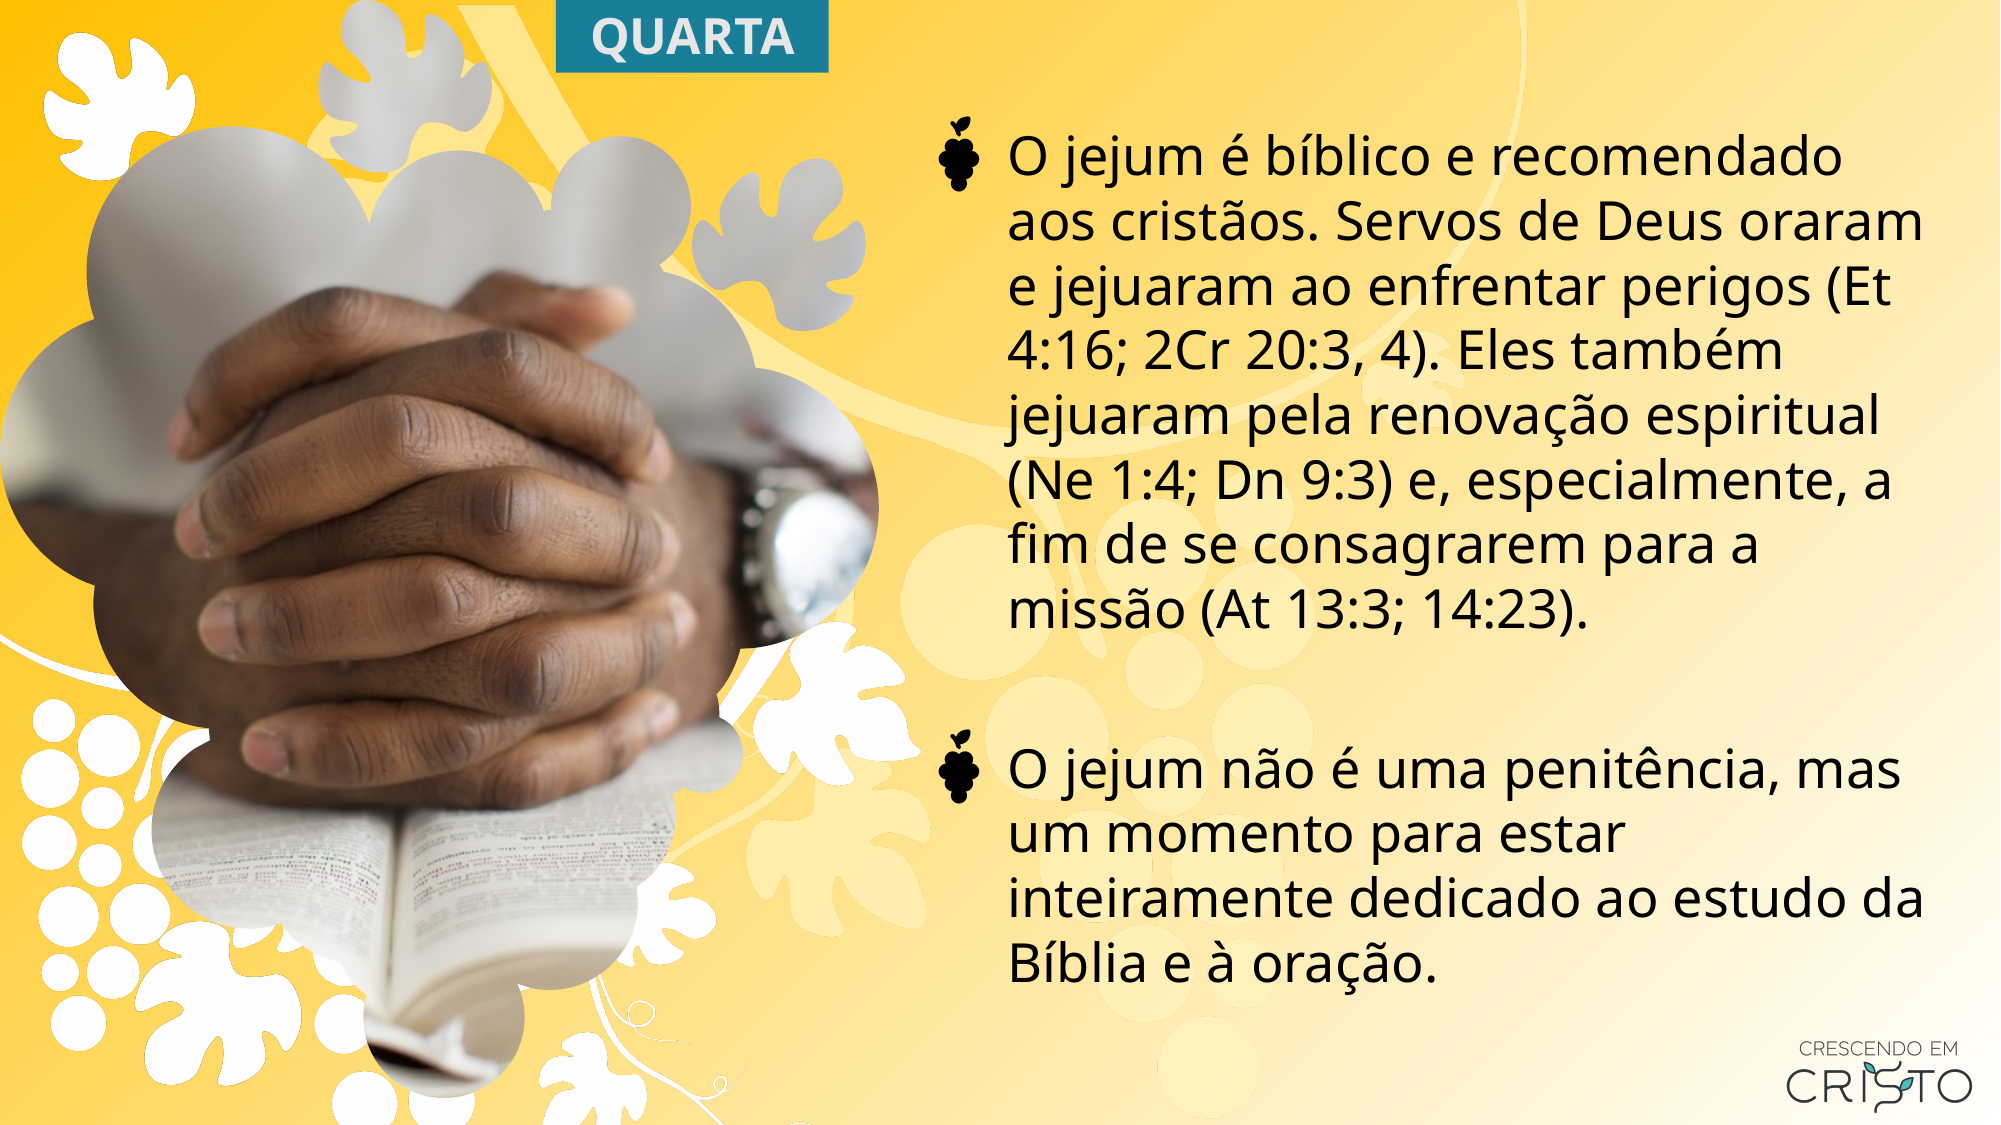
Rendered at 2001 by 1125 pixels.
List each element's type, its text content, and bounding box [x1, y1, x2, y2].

list O jejum é bíblico e recomendado aos cristãos. Servos de Deus oraram e jejuaram ao enfrentar perigos (Et 4:16; 2Cr 20:3, 4). Eles também jejuaram pela renovação espiritual (Ne 1:4; Dn 9:3) e, especialmente, a fim de se consagrarem para a missão (At 13:3; 14:23). O jejum não é uma penitência, mas um momento para estar inteiramente dedicado ao estudo da Bíblia e à oração. [905, 99, 1943, 1015]
picture [920, 114, 1000, 194]
picture [920, 727, 1000, 806]
picture [0, 0, 1570, 1125]
picture [1785, 1028, 1976, 1118]
